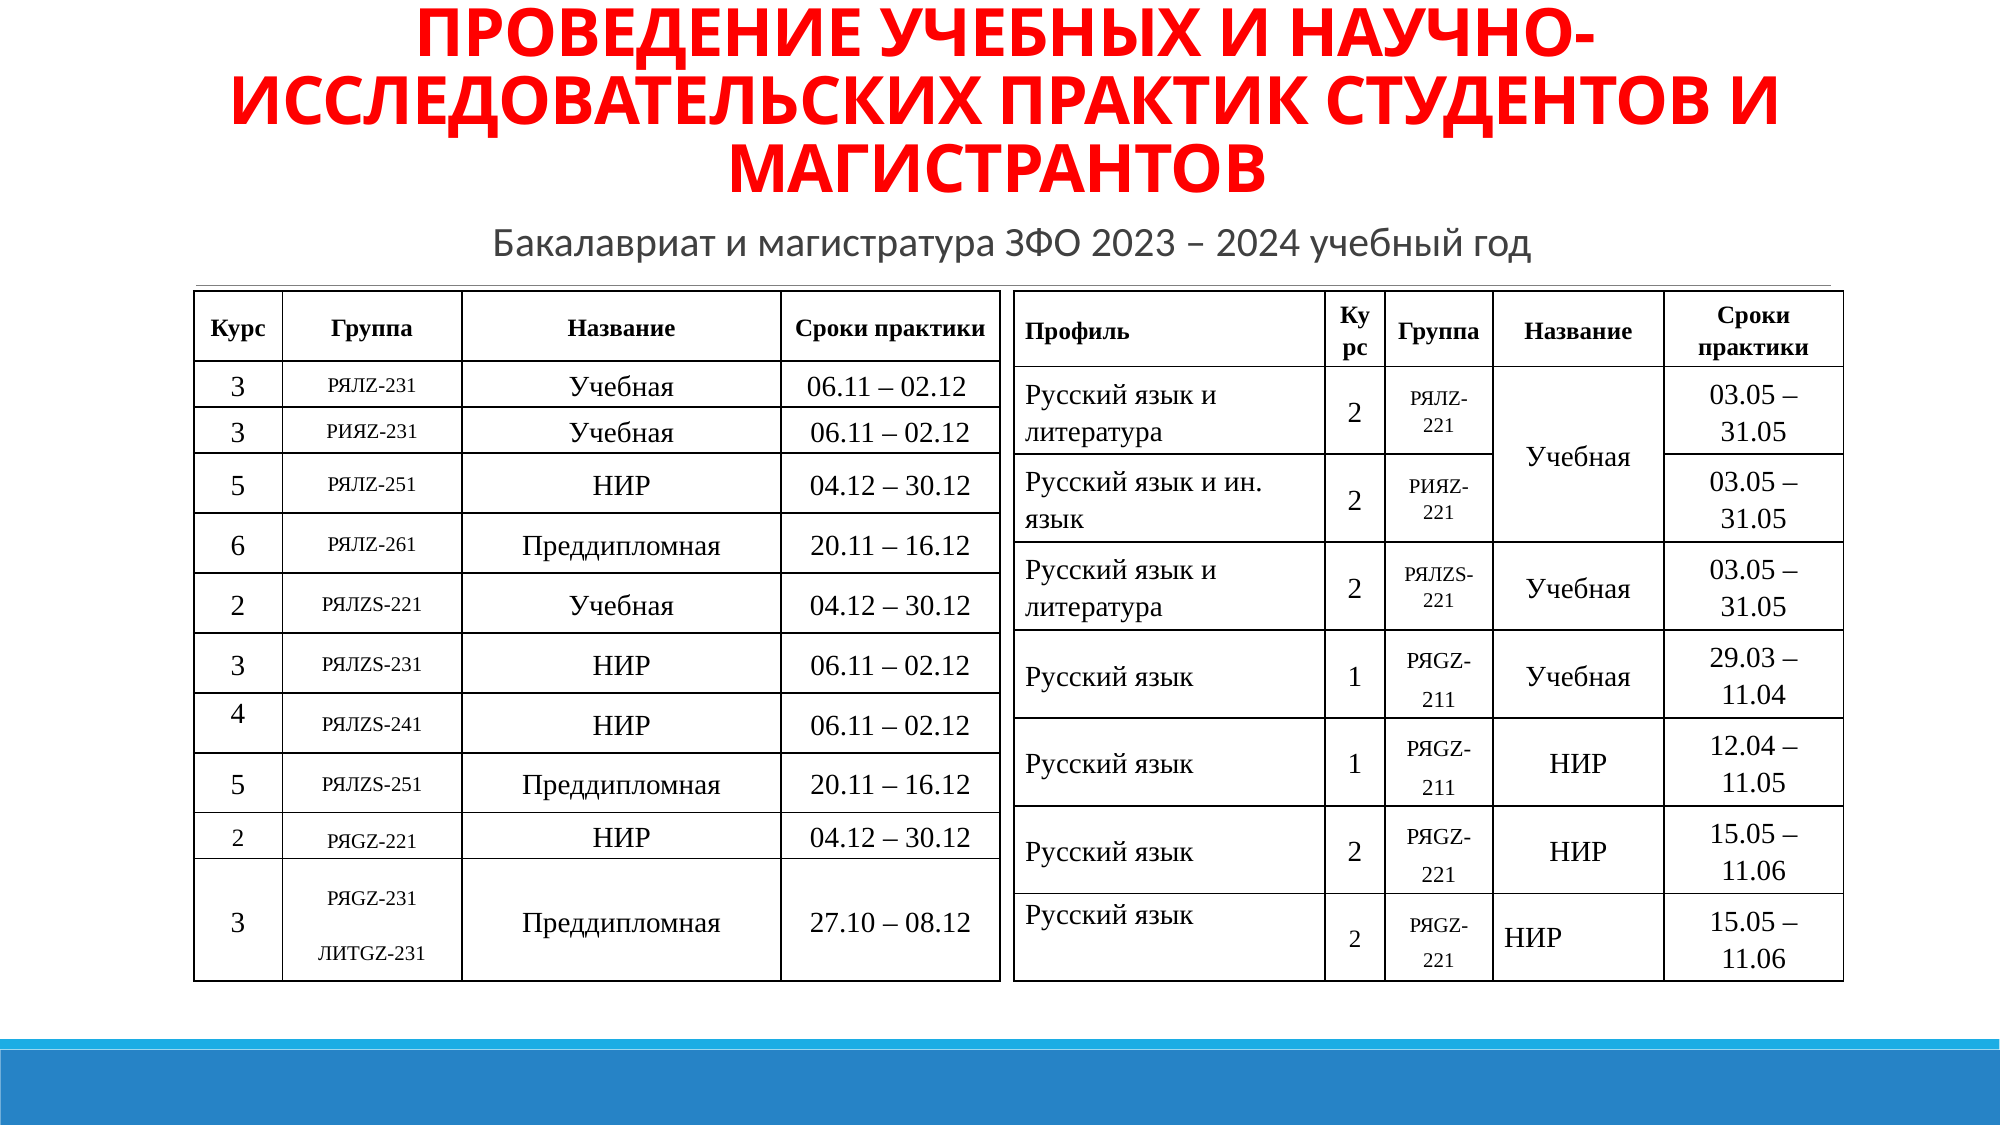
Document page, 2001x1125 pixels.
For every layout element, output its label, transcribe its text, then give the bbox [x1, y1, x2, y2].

table_header Название [1494, 292, 1663, 366]
table_cell НИР [1494, 807, 1663, 893]
table_header Группа [283, 292, 461, 360]
table_cell Русский язык [1015, 807, 1324, 893]
table_cell Учебная [463, 362, 780, 406]
table_cell 04.12 – 30.12 [782, 813, 999, 858]
table_cell РЯЛZ-231 [283, 362, 461, 406]
table_cell 29.03 – 11.04 [1665, 631, 1843, 717]
table_cell РЯGZ-211 [1386, 631, 1492, 717]
table_cell НИР [463, 813, 780, 858]
table_cell 03.05 – 31.05 [1665, 367, 1843, 453]
table_cell Преддипломная [463, 514, 780, 572]
table_cell 4 [195, 694, 282, 752]
table_cell 2 [1326, 807, 1384, 893]
table_cell 2 [1326, 543, 1384, 629]
table_cell 15.05 – 11.06 [1665, 894, 1843, 980]
table_header Группа [1386, 292, 1492, 366]
table_cell РИЯZ-221 [1386, 455, 1492, 541]
table_cell РЯЛZ-221 [1386, 367, 1492, 453]
table_cell 3 [195, 362, 282, 406]
table_cell РЯGZ-221 [1386, 807, 1492, 893]
table_cell 2 [195, 813, 282, 858]
table_cell 03.05 – 31.05 [1665, 543, 1843, 629]
table_cell Преддипломная [463, 859, 780, 980]
table_cell 2 [1326, 894, 1384, 980]
table_cell 6 [195, 514, 282, 572]
table_cell 1 [1326, 631, 1384, 717]
table_cell 1 [1326, 719, 1384, 805]
table_cell НИР [463, 454, 780, 512]
table_cell РЯЛZS-251 [283, 754, 461, 812]
table_cell РИЯZ-231 [283, 408, 461, 452]
table_cell НИР [463, 634, 780, 692]
table_cell РЯЛZS-221 [1386, 543, 1492, 629]
table_cell РЯGZ-221 [283, 813, 461, 858]
table_cell 3 [195, 859, 282, 980]
table_cell 5 [195, 454, 282, 512]
table_cell 2 [1326, 367, 1384, 453]
table_cell 5 [195, 754, 282, 812]
table_cell 3 [195, 634, 282, 692]
table_cell 2 [1326, 455, 1384, 541]
table_cell НИР [1494, 894, 1663, 980]
table_header Сроки практики [1665, 292, 1843, 366]
table_cell 3 [195, 408, 282, 452]
table_cell НИР [1494, 719, 1663, 805]
table_cell Русский язык [1015, 894, 1324, 980]
table_cell 04.12 – 30.12 [782, 454, 999, 512]
table_cell РЯЛZS-221 [283, 574, 461, 632]
table_header Профиль [1015, 292, 1324, 366]
table_cell РЯЛZS-231 [283, 634, 461, 692]
table_cell Русский язык и ин. язык [1015, 455, 1324, 541]
table_cell Преддипломная [463, 754, 780, 812]
table_cell 06.11 – 02.12 [782, 362, 999, 406]
table_cell 03.05 – 31.05 [1665, 455, 1843, 541]
table_cell РЯЛZS-241 [283, 694, 461, 752]
table_cell Русский язык [1015, 631, 1324, 717]
table_cell 20.11 – 16.12 [782, 514, 999, 572]
table_header Курс [1326, 292, 1384, 366]
table_cell РЯGZ-231 ЛИТGZ-231 [283, 859, 461, 980]
table_cell НИР [463, 694, 780, 752]
table_cell Русский язык [1015, 719, 1324, 805]
table_header Сроки практики [782, 292, 999, 360]
table_cell 06.11 – 02.12 [782, 634, 999, 692]
table_cell Русский язык и литература [1015, 367, 1324, 453]
table_cell Учебная [463, 408, 780, 452]
table_cell 12.04 – 11.05 [1665, 719, 1843, 805]
table_header Курс [195, 292, 282, 360]
table_cell 04.12 – 30.12 [782, 574, 999, 632]
table_header Название [463, 292, 780, 360]
table_cell 20.11 – 16.12 [782, 754, 999, 812]
table_cell 15.05 – 11.06 [1665, 807, 1843, 893]
table_cell Учебная [1494, 543, 1663, 629]
list Бакалавриат и магистратура ЗФО 2023 – 2024 учебный год [180, 213, 1830, 963]
table_cell РЯЛZ-261 [283, 514, 461, 572]
table_cell 27.10 – 08.12 [782, 859, 999, 980]
table_cell 06.11 – 02.12 [782, 694, 999, 752]
table_cell 06.11 – 02.12 [782, 408, 999, 452]
table_cell Учебная [463, 574, 780, 632]
title ПРОВЕДЕНИЕ УЧЕБНЫХ И НАУЧНО-ИССЛЕДОВАТЕЛЬСКИХ ПРАКТИК СТУДЕНТОВ И МАГИСТРАНТОВ [180, 47, 1830, 213]
table_cell Учебная [1494, 367, 1663, 541]
table_cell РЯЛZ-251 [283, 454, 461, 512]
table_cell РЯGZ-221 [1386, 894, 1492, 980]
table_cell 2 [195, 574, 282, 632]
table_cell Учебная [1494, 631, 1663, 717]
table_cell Русский язык и литература [1015, 543, 1324, 629]
table_cell РЯGZ-211 [1386, 719, 1492, 805]
